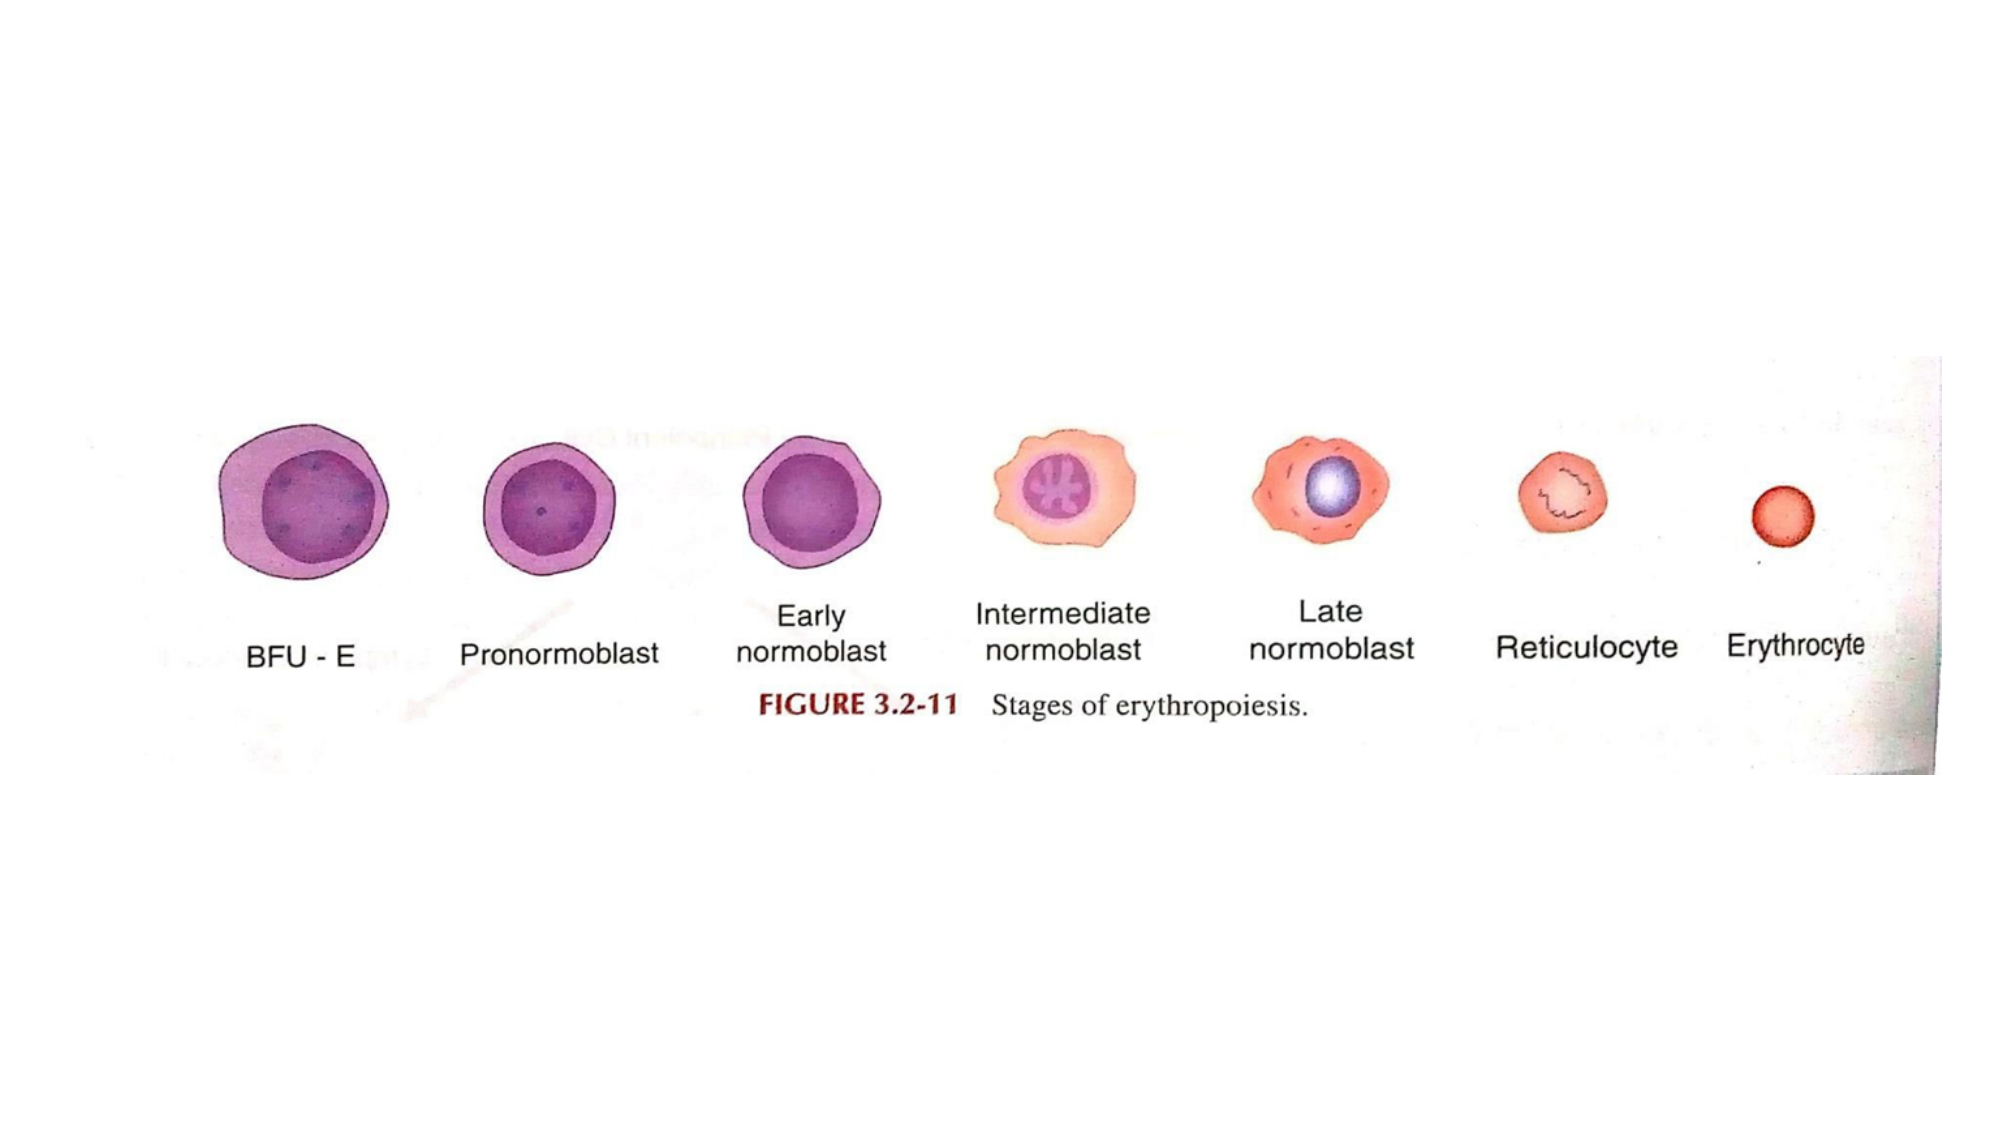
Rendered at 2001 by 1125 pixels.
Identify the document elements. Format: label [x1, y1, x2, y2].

picture [86, 356, 1942, 775]
